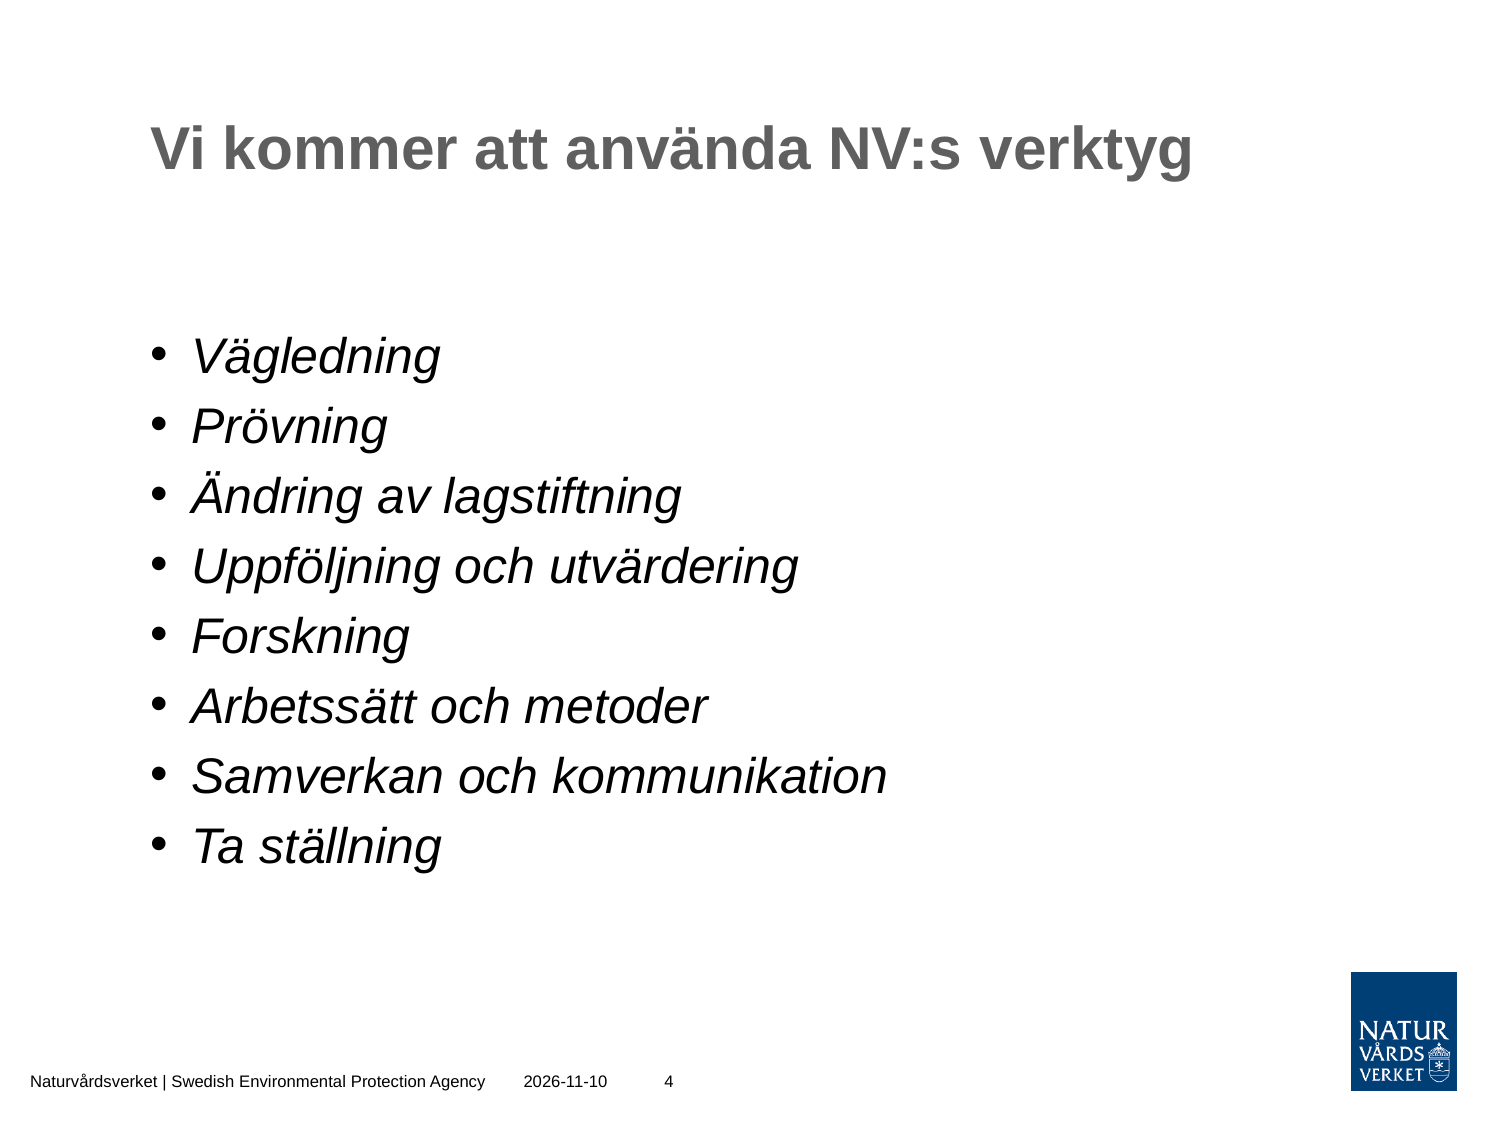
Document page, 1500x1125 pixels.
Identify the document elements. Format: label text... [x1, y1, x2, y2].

list Vägledning Prövning Ändring av lagstiftning Uppföljning och utvärdering Forskning Arbetssätt och metoder Samverkan och kommunikation Ta ställning [135, 315, 1340, 954]
title Vi kommer att använda NV:s verktyg [135, 101, 1340, 303]
slide_number 4 [629, 1059, 689, 1102]
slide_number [514, 1059, 629, 1102]
picture [1351, 972, 1457, 1091]
footer Naturvårdsverket | Swedish Environmental Protection Agency [15, 1059, 514, 1102]
